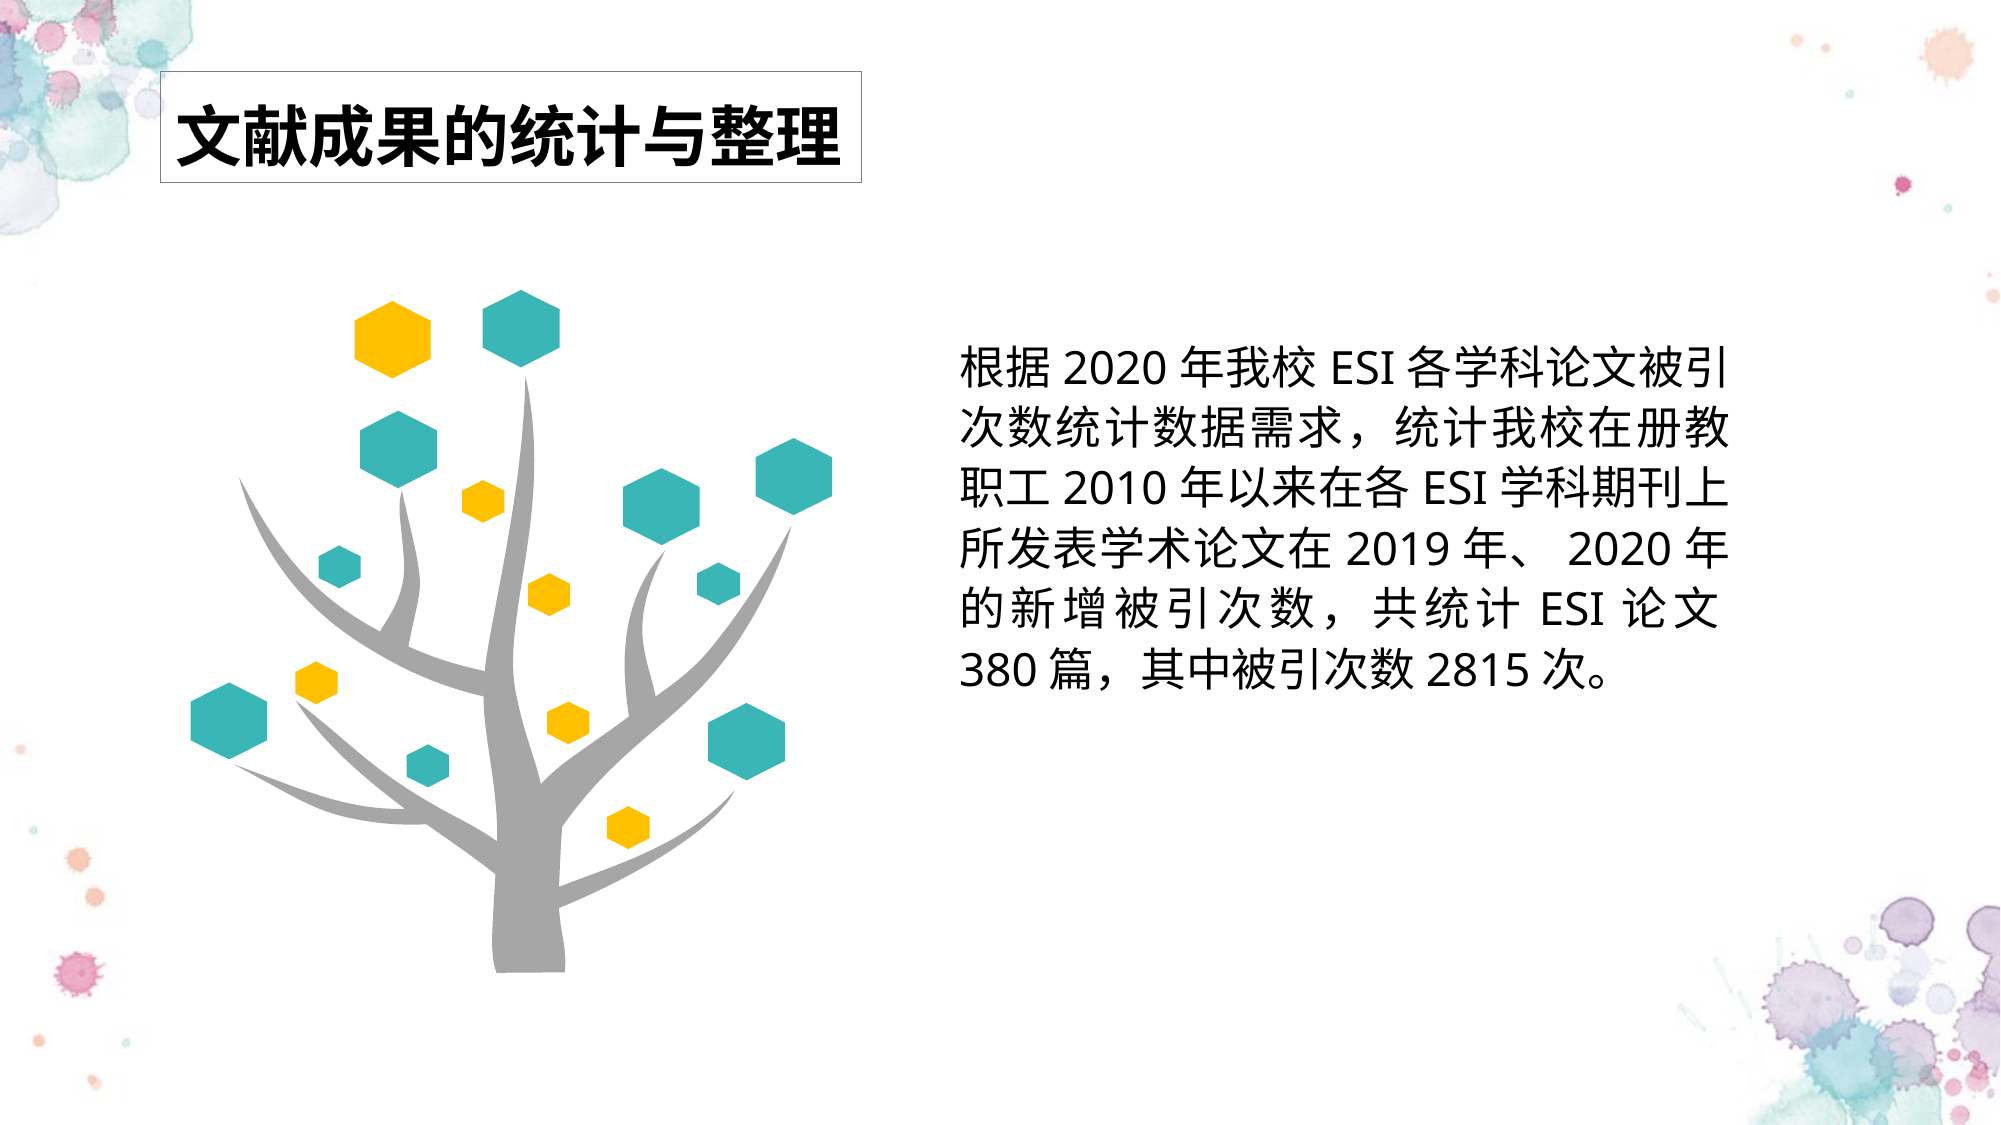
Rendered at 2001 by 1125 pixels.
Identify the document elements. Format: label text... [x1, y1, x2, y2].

text_box 文献成果的统计与整理 [160, 71, 862, 183]
picture [0, 0, 2001, 1125]
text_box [190, 289, 833, 973]
text_box 根据2020年我校ESI各学科论文被引次数统计数据需求，统计我校在册教职工2010年以来在各ESI学科期刊上所发表学术论文在2019年、2020年的新增被引次数，共统计ESI论文380篇，其中被引次数2815次。 [944, 325, 1746, 703]
